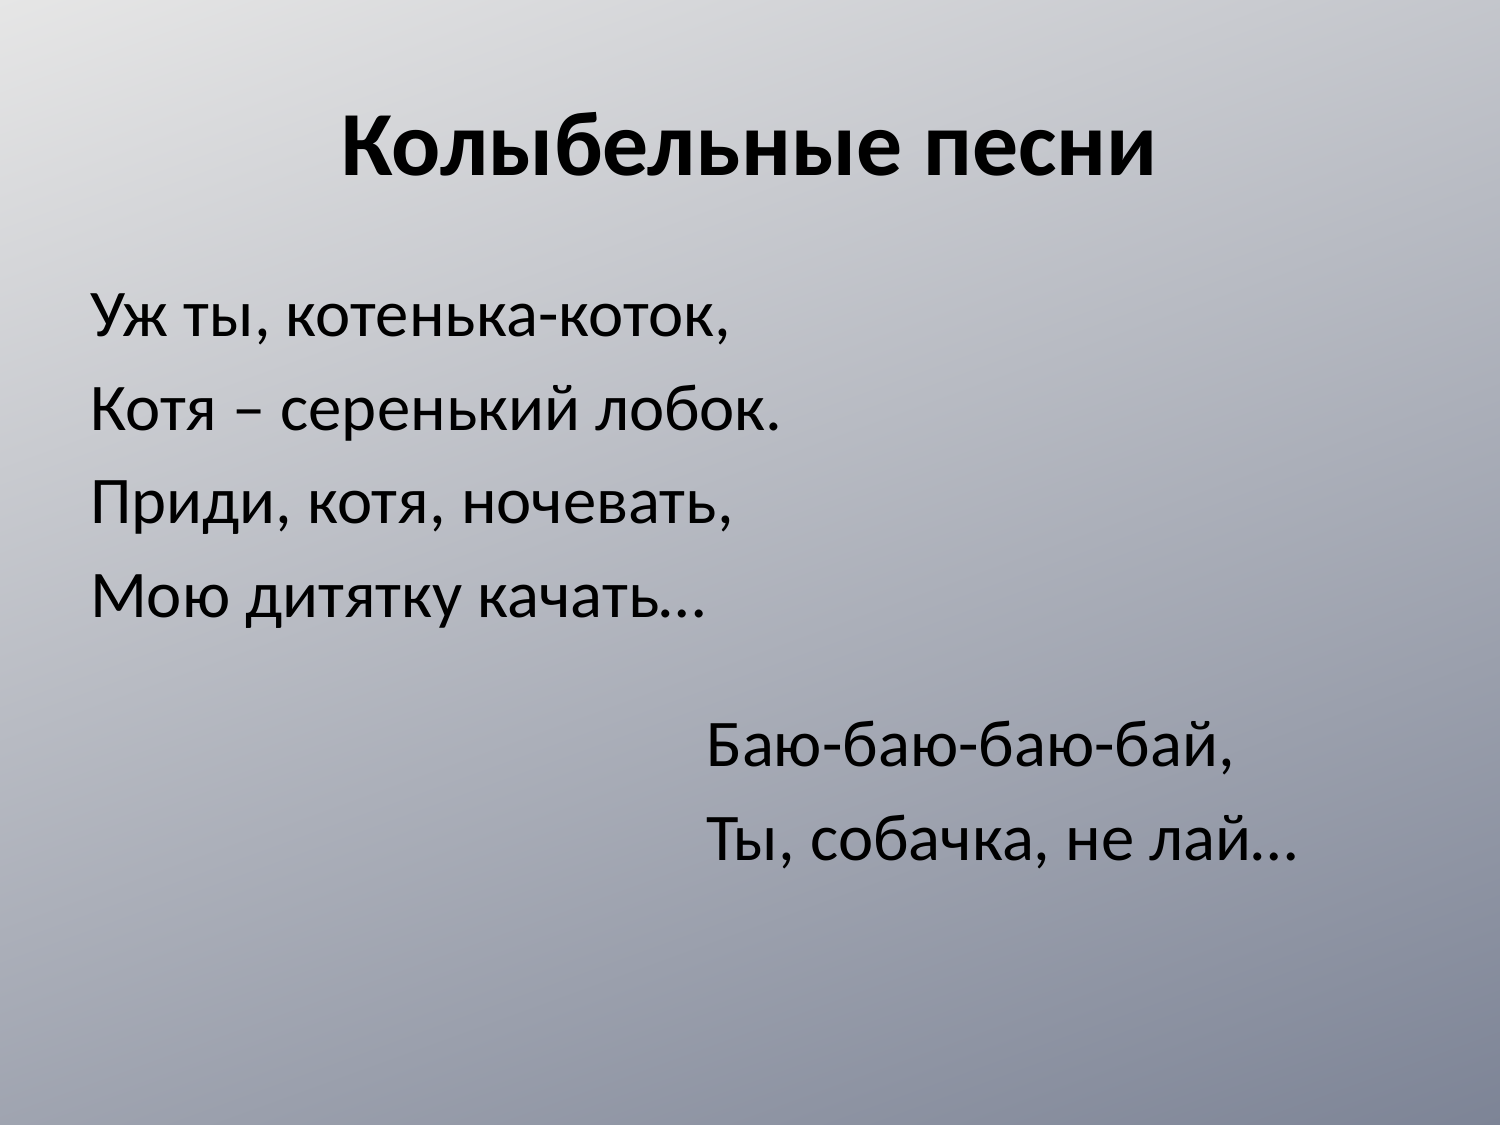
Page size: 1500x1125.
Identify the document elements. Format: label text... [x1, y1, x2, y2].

list Баю-баю-баю-бай, Ты, собачка, не лай… [690, 692, 1354, 1005]
title Колыбельные песни [75, 45, 1425, 233]
list Уж ты, котенька-коток, Котя – серенький лобок. Приди, котя, ночевать, Мою дитятку качать… [75, 262, 939, 1005]
